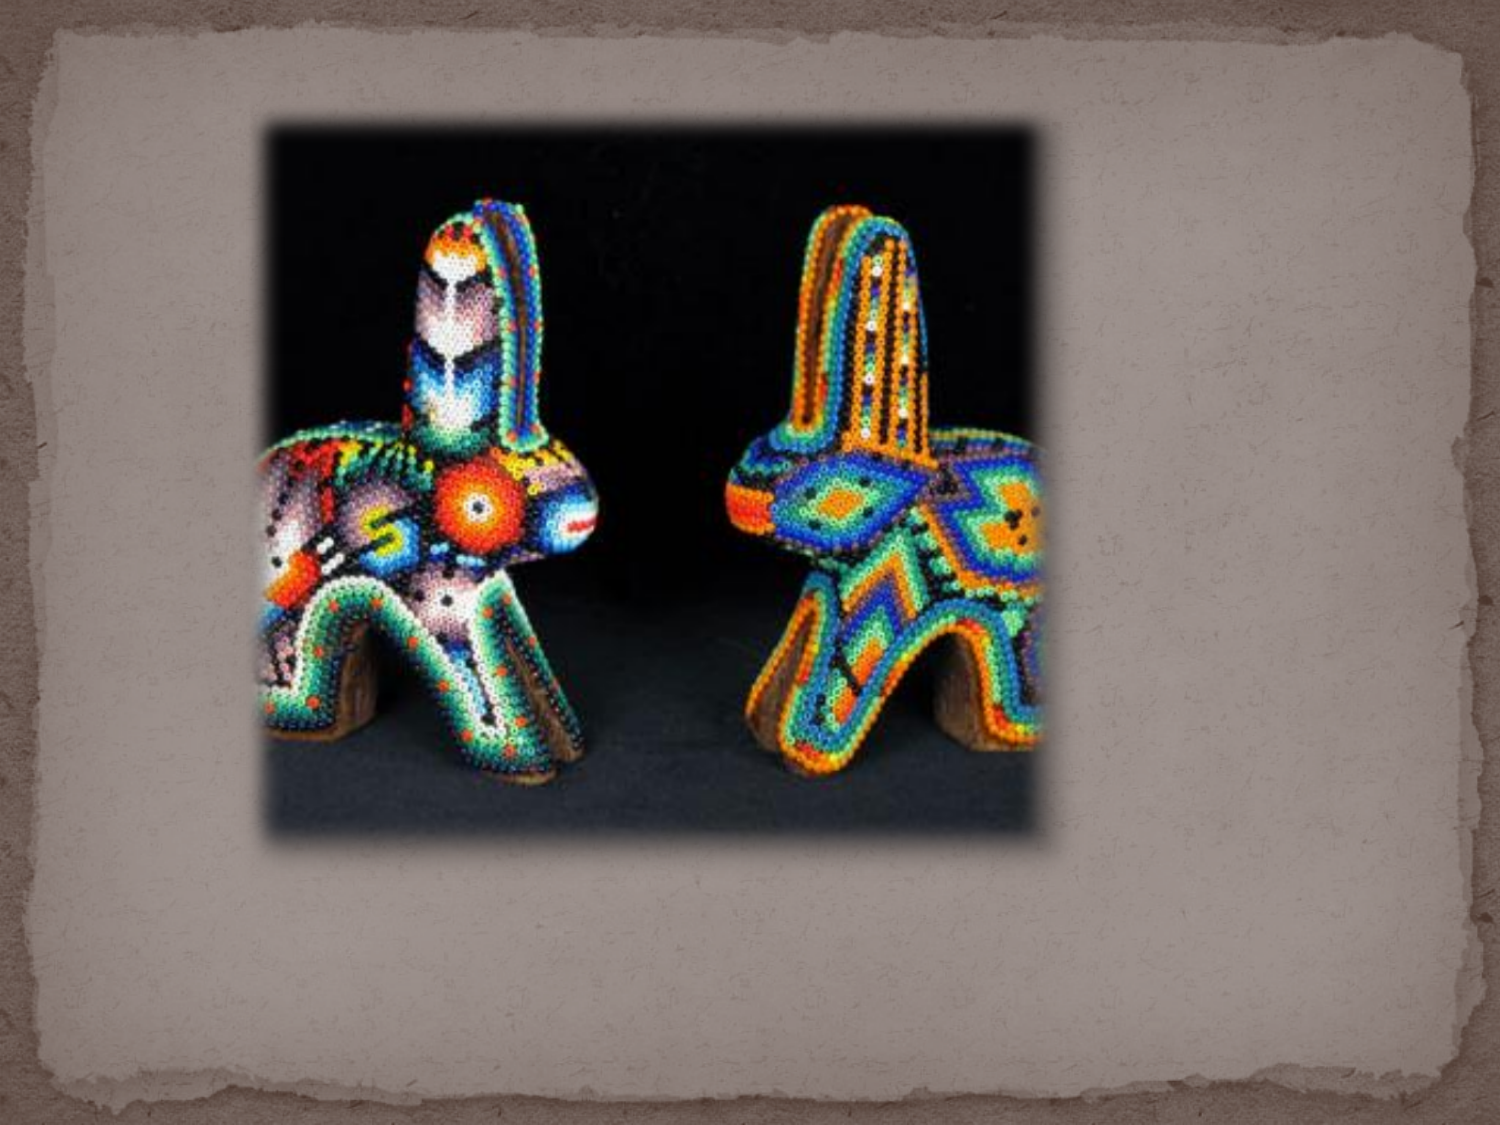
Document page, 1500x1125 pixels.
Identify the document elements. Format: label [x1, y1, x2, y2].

picture [246, 106, 1055, 855]
